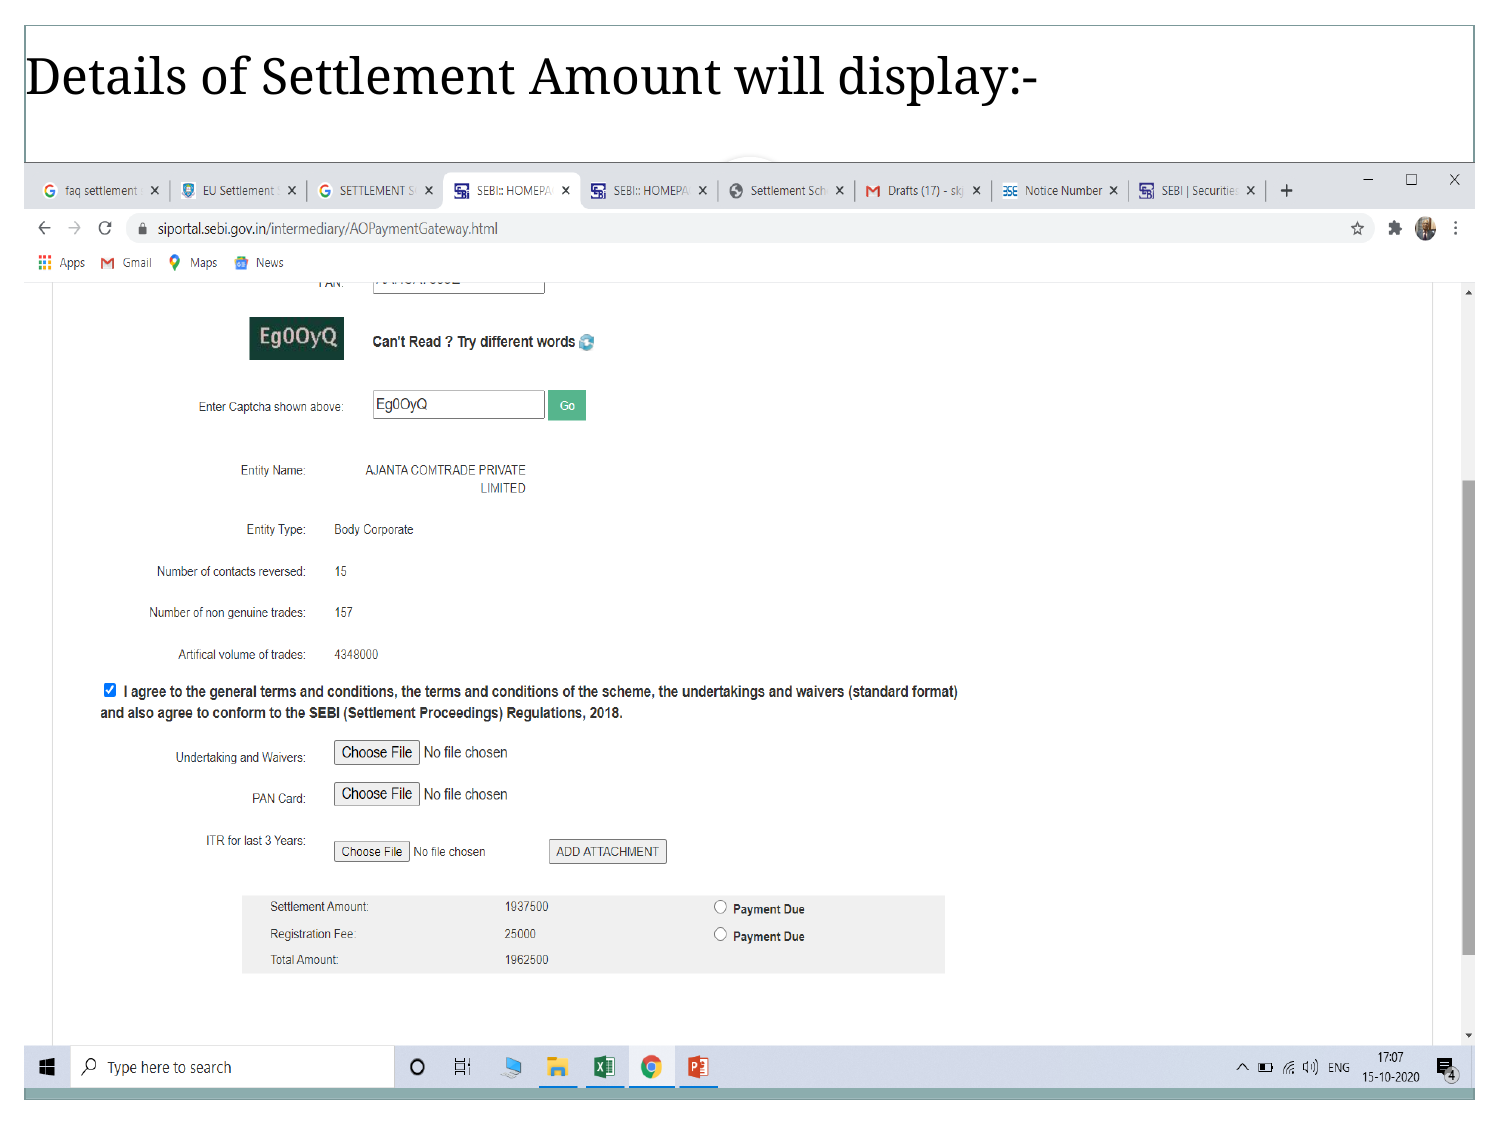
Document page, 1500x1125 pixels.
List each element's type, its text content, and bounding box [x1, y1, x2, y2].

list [24, 162, 1476, 1088]
text_box Details of Settlement Amount will display:- [10, 37, 1067, 113]
